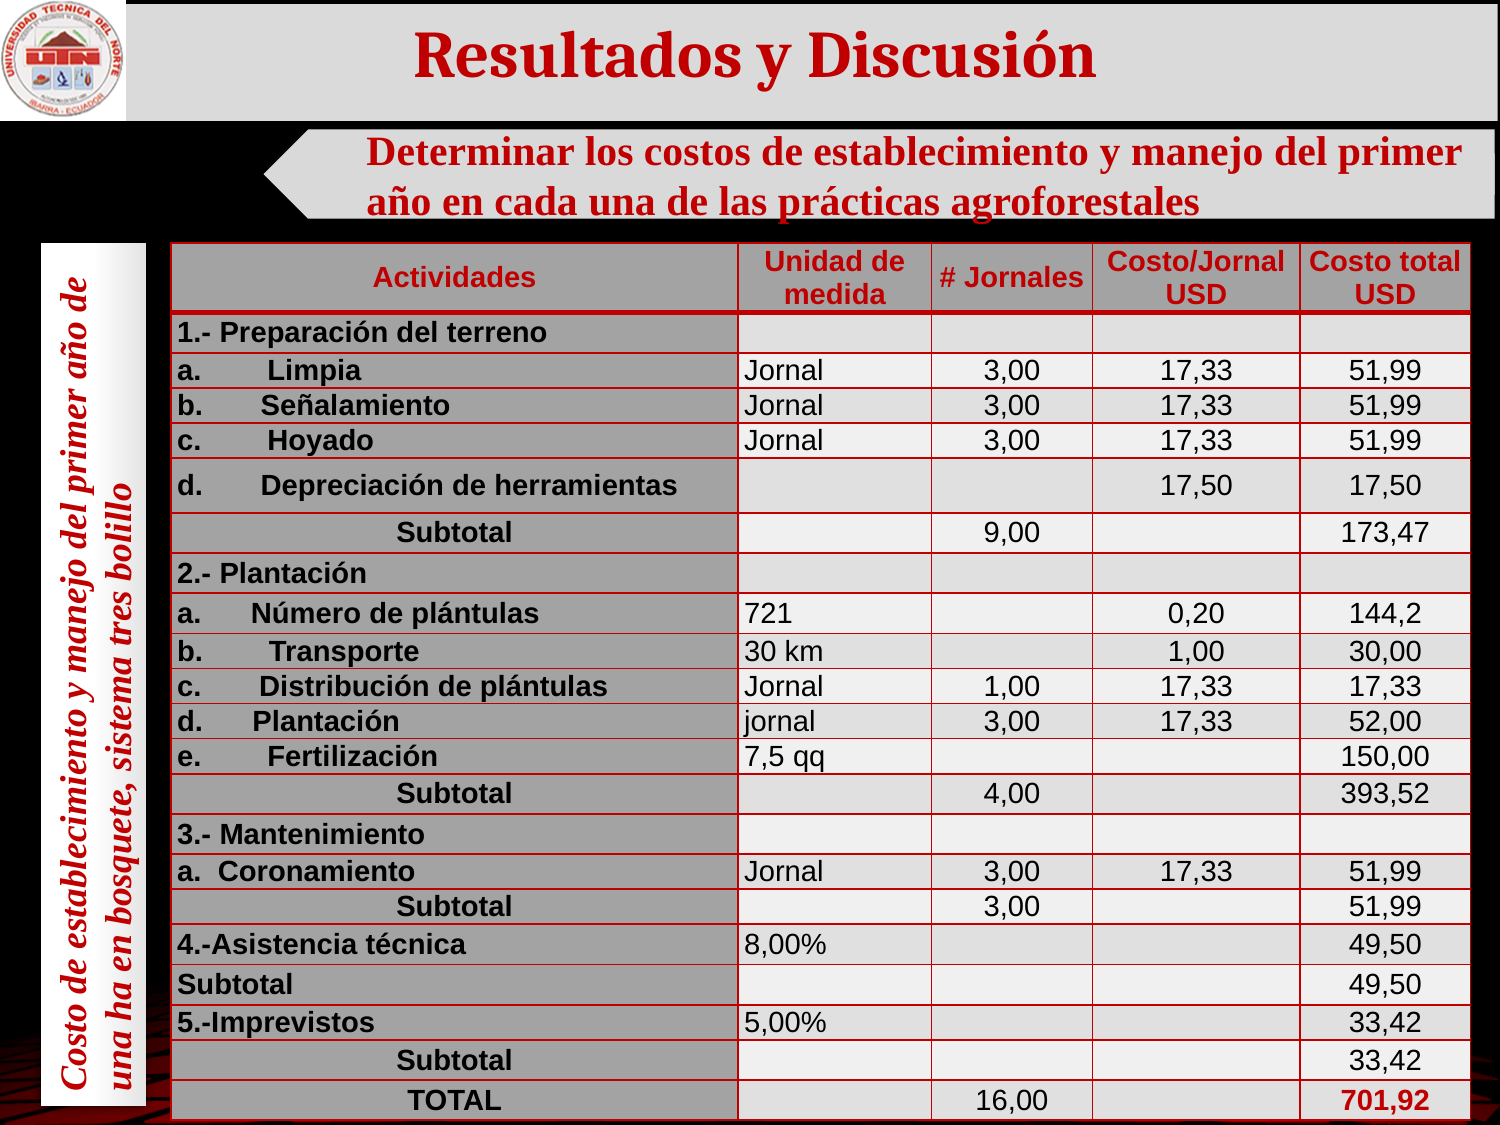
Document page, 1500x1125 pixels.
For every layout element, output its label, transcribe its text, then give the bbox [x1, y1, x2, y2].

table_cell 4,00 [932, 775, 1092, 813]
table_cell [932, 594, 1092, 633]
table_cell d. Plantación [172, 704, 737, 738]
table_cell 5,00% [739, 1006, 931, 1039]
table_cell 16,00 [932, 1081, 1092, 1119]
table_cell 3,00 [932, 424, 1092, 457]
table_cell [739, 514, 931, 552]
table_cell 4.-Asistencia técnica [172, 925, 737, 964]
table_cell 17,50 [1093, 459, 1299, 512]
table_cell [739, 1041, 931, 1079]
table_cell [739, 459, 931, 512]
table_cell 3,00 [932, 389, 1092, 422]
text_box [263, 129, 1495, 219]
table_cell 17,33 [1093, 389, 1299, 422]
table_cell 17,33 [1093, 855, 1299, 888]
table_cell 51,99 [1301, 424, 1470, 457]
table_cell Subtotal [172, 965, 737, 1004]
table_header Actividades [172, 244, 737, 310]
table_cell [1093, 1006, 1299, 1039]
table_cell Subtotal [172, 775, 737, 813]
table_cell [932, 634, 1092, 668]
table_cell [1093, 925, 1299, 964]
table_cell 49,50 [1301, 925, 1470, 964]
table_cell 51,99 [1301, 354, 1470, 387]
table_cell [932, 925, 1092, 964]
table_cell 51,99 [1301, 890, 1470, 923]
table_cell 2.- Plantación [172, 554, 737, 592]
table_cell [1093, 554, 1299, 592]
table_cell [739, 1081, 931, 1119]
table_cell [932, 1041, 1092, 1079]
table_cell [739, 775, 931, 813]
table_cell 3,00 [932, 704, 1092, 738]
table_cell 33,42 [1301, 1006, 1470, 1039]
table_cell [1301, 315, 1470, 352]
table_cell a. Limpia [172, 354, 737, 387]
table_cell 17,33 [1093, 704, 1299, 738]
table_cell Subtotal [172, 514, 737, 552]
table_cell Jornal [739, 354, 931, 387]
table_cell 9,00 [932, 514, 1092, 552]
table_cell [1093, 315, 1299, 352]
table_cell [1093, 815, 1299, 853]
table_cell [739, 315, 931, 352]
table_cell c. Distribución de plántulas [172, 669, 737, 703]
text_box Resultados y Discusión [126, 4, 1498, 121]
table_cell c. Hoyado [172, 424, 737, 457]
table_header Costo/Jornal USD [1093, 244, 1299, 310]
table_cell d. Depreciación de herramientas [172, 459, 737, 512]
table_cell [1093, 739, 1299, 773]
table_cell 30 km [739, 634, 931, 668]
table_cell 7,5 qq [739, 739, 931, 773]
table_cell Jornal [739, 669, 931, 703]
table_cell Jornal [739, 389, 931, 422]
table_cell 3.- Mantenimiento [172, 815, 737, 853]
table_cell 150,00 [1301, 739, 1470, 773]
table_cell 3,00 [932, 354, 1092, 387]
table_header # Jornales [932, 244, 1092, 310]
table_cell 30,00 [1301, 634, 1470, 668]
table_cell [739, 965, 931, 1004]
table_cell [739, 815, 931, 853]
table_cell [739, 554, 931, 592]
table_cell 393,52 [1301, 775, 1470, 813]
table_cell [1301, 554, 1470, 592]
table_cell 52,00 [1301, 704, 1470, 738]
table_cell [1301, 815, 1470, 853]
table_cell [932, 1006, 1092, 1039]
table_cell 33,42 [1301, 1041, 1470, 1079]
table_cell [932, 815, 1092, 853]
table_cell 701,92 [1301, 1081, 1470, 1119]
table_cell [932, 459, 1092, 512]
table_cell Subtotal [172, 1041, 737, 1079]
table_cell [1093, 890, 1299, 923]
table_cell jornal [739, 704, 931, 738]
table_cell [932, 315, 1092, 352]
table_cell Jornal [739, 855, 931, 888]
table_cell a. Coronamiento [172, 855, 737, 888]
table_cell [1093, 965, 1299, 1004]
table_cell 5.-Imprevistos [172, 1006, 737, 1039]
table_cell 3,00 [932, 855, 1092, 888]
table_cell [1093, 514, 1299, 552]
table_cell 17,33 [1093, 424, 1299, 457]
table_cell [1093, 1041, 1299, 1079]
table_cell 1,00 [932, 669, 1092, 703]
table_cell b. Señalamiento [172, 389, 737, 422]
table_cell b. Transporte [172, 634, 737, 668]
table_cell [932, 554, 1092, 592]
table_cell 51,99 [1301, 389, 1470, 422]
table_cell 17,33 [1093, 669, 1299, 703]
table_cell [1093, 775, 1299, 813]
table_cell 721 [739, 594, 931, 633]
table_cell [932, 965, 1092, 1004]
table_cell a. Número de plántulas [172, 594, 737, 633]
table_cell 17,33 [1093, 354, 1299, 387]
table_cell TOTAL [172, 1081, 737, 1119]
table_cell 49,50 [1301, 965, 1470, 1004]
table_cell 17,33 [1301, 669, 1470, 703]
table_cell 8,00% [739, 925, 931, 964]
table_cell 1.- Preparación del terreno [172, 315, 737, 352]
table_cell 51,99 [1301, 855, 1470, 888]
text_box Costo de establecimiento y manejo del primer año de una ha en bosquete, sistema tres bolillo [41, 243, 146, 1106]
table_cell [932, 739, 1092, 773]
table_cell e. Fertilización [172, 739, 737, 773]
table_cell [1093, 1081, 1299, 1119]
table_header Costo total USD [1301, 244, 1470, 310]
table_cell 3,00 [932, 890, 1092, 923]
table_header Unidad de medida [739, 244, 931, 310]
table_cell 17,50 [1301, 459, 1470, 512]
table_cell 1,00 [1093, 634, 1299, 668]
table_cell Subtotal [172, 890, 737, 923]
picture [0, 0, 1500, 1125]
table_cell [739, 890, 931, 923]
table_cell 0,20 [1093, 594, 1299, 633]
table_cell 173,47 [1301, 514, 1470, 552]
table_cell 144,2 [1301, 594, 1470, 633]
table_cell Jornal [739, 424, 931, 457]
